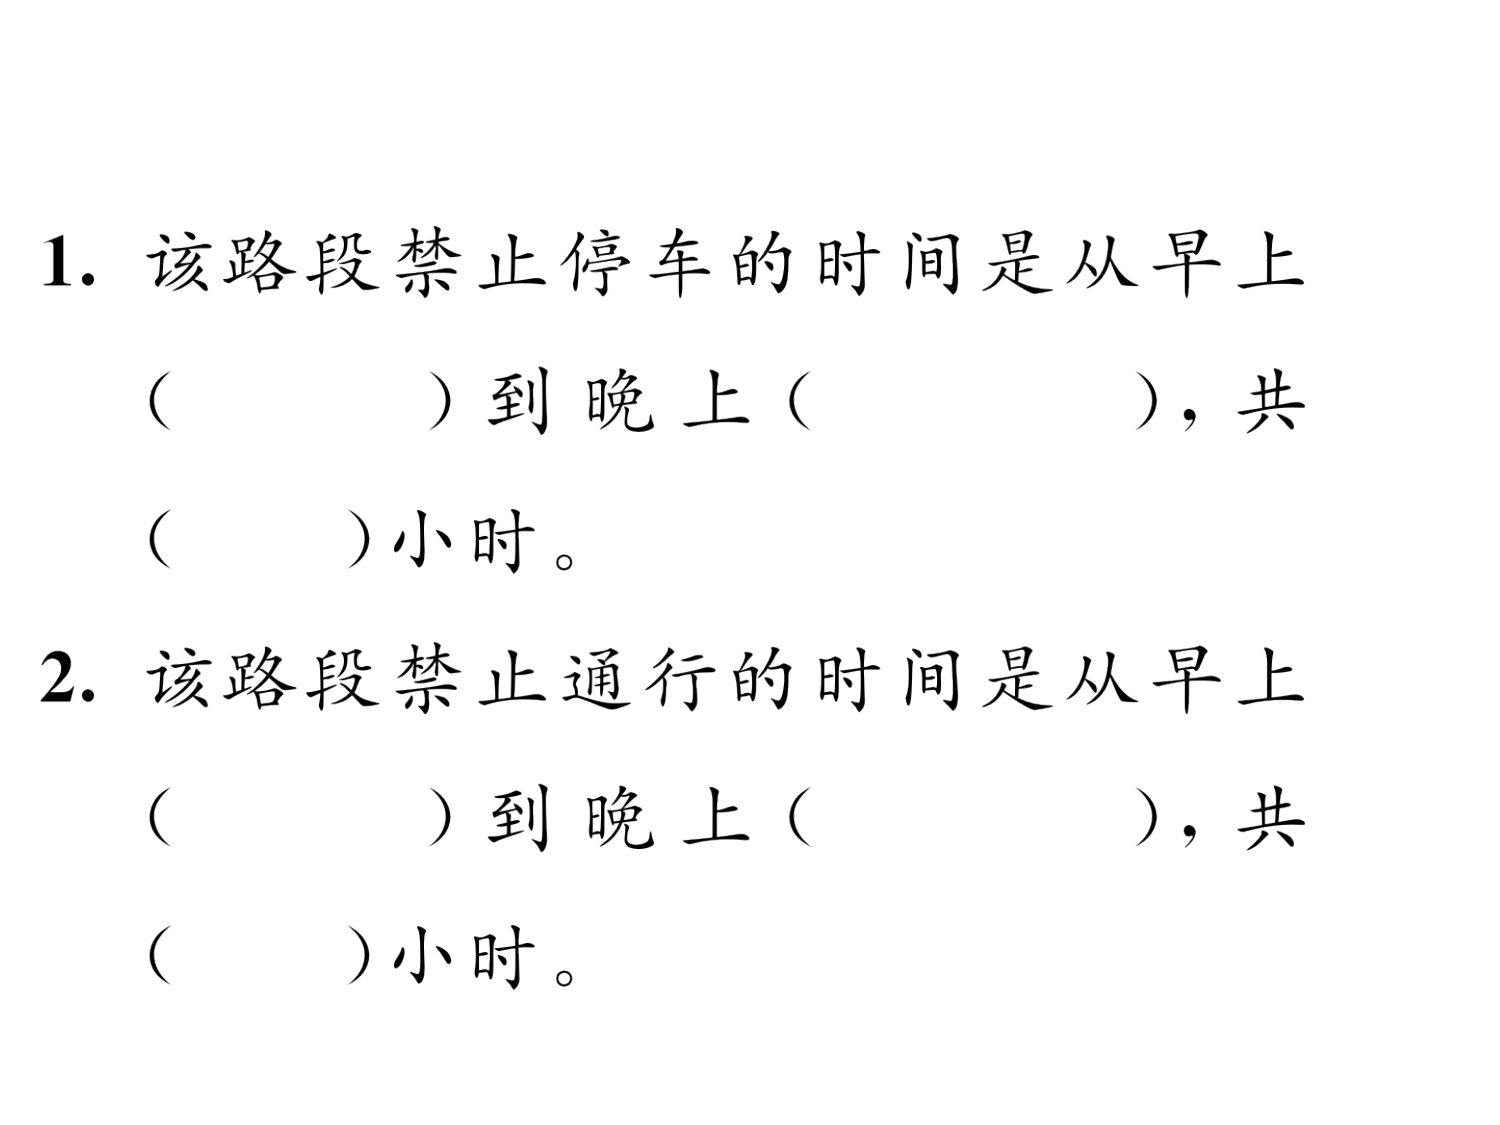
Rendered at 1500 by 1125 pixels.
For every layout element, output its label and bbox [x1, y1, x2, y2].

picture [35, 177, 1453, 1001]
